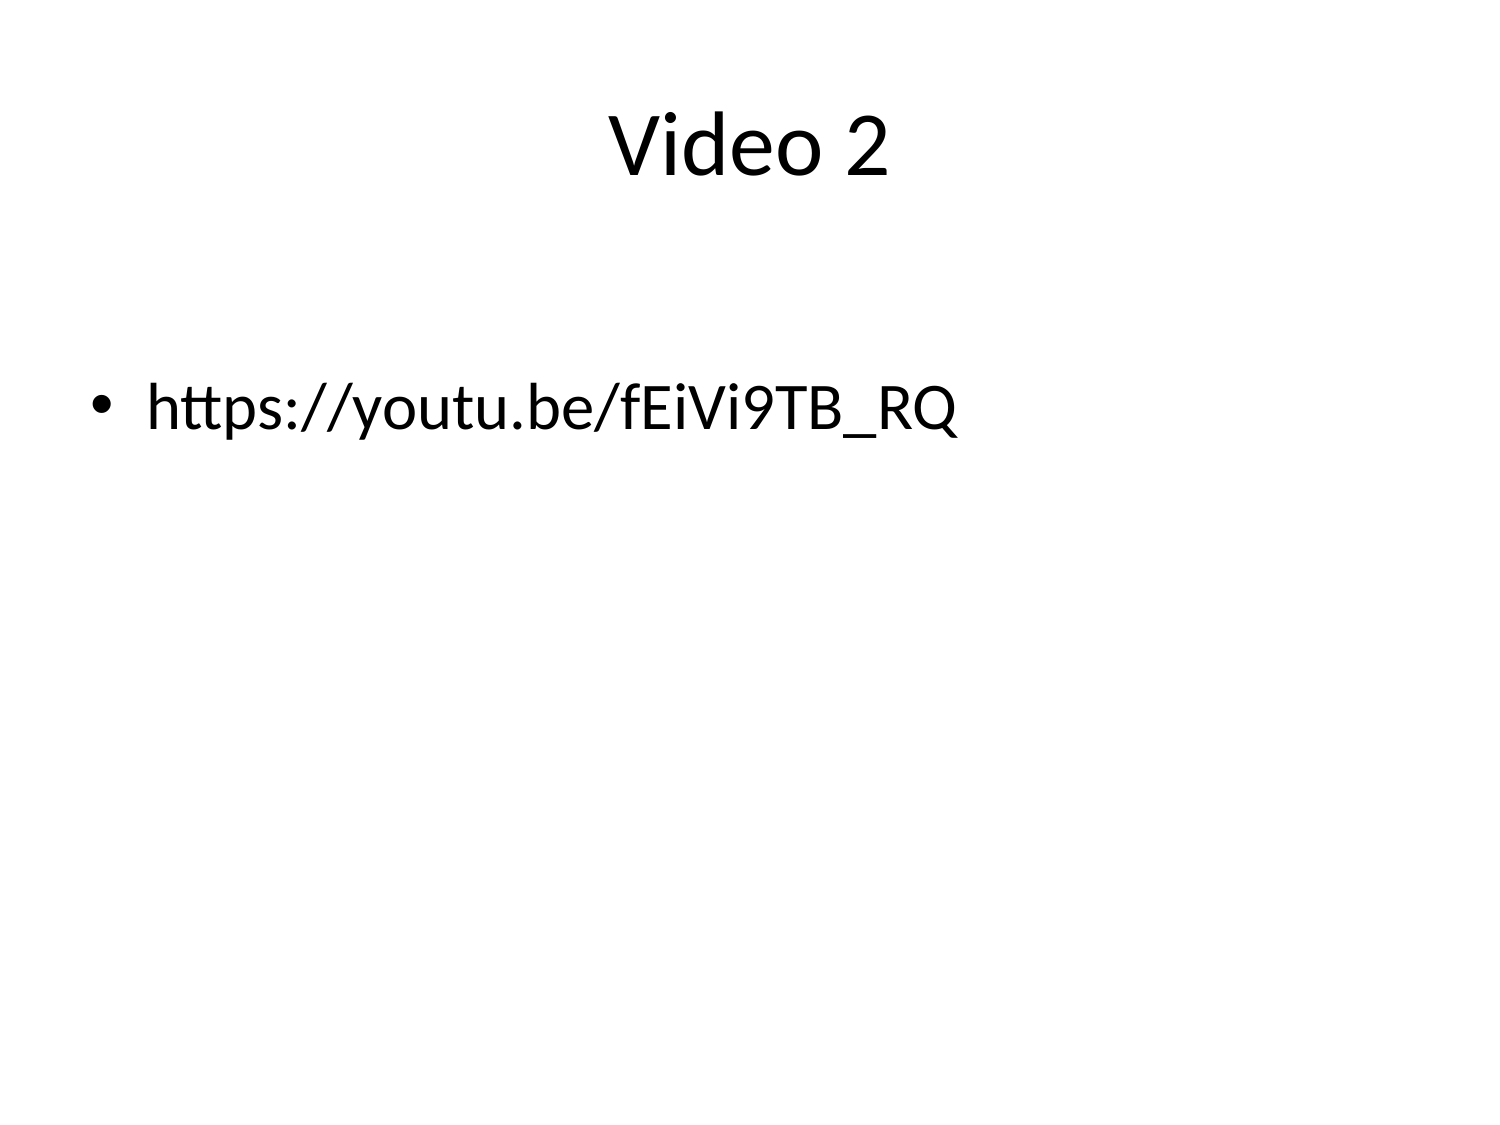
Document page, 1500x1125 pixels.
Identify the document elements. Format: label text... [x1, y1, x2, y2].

title Video 2 [75, 45, 1425, 233]
list https://youtu.be/fEiVi9TB_RQ [75, 262, 1425, 1005]
